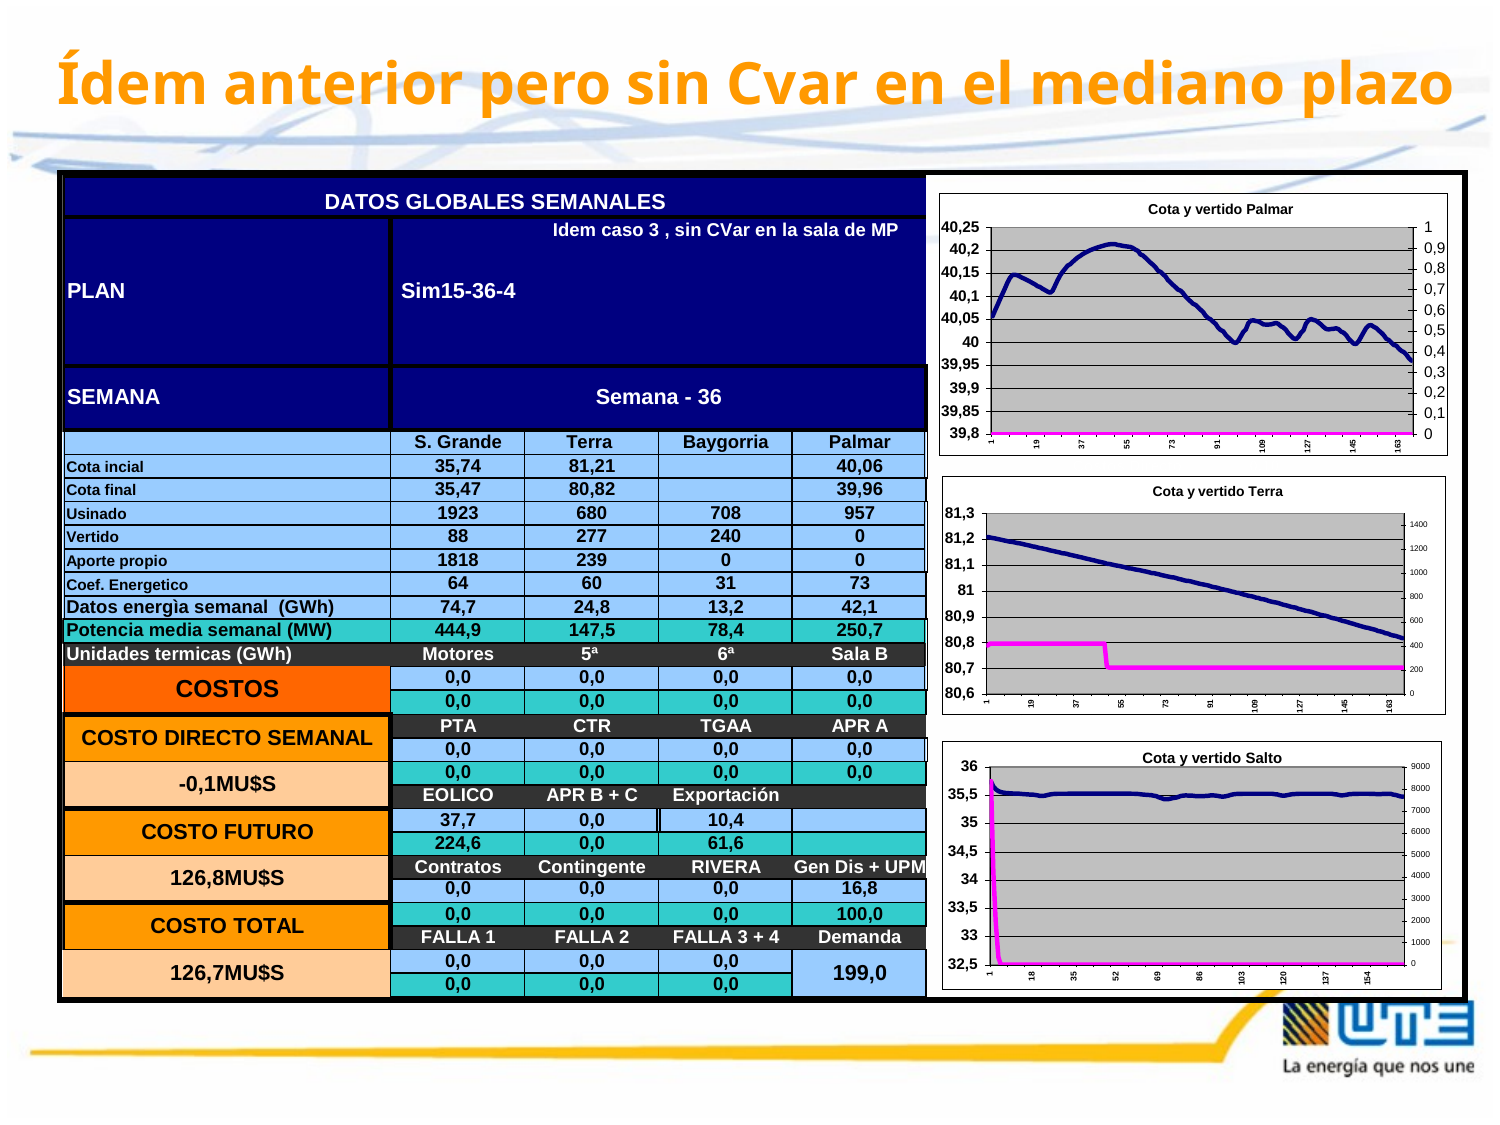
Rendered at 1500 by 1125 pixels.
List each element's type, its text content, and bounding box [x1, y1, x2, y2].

title Ídem anterior pero sin Cvar en el mediano plazo [37, 37, 1476, 126]
picture [7, 6, 1493, 1118]
